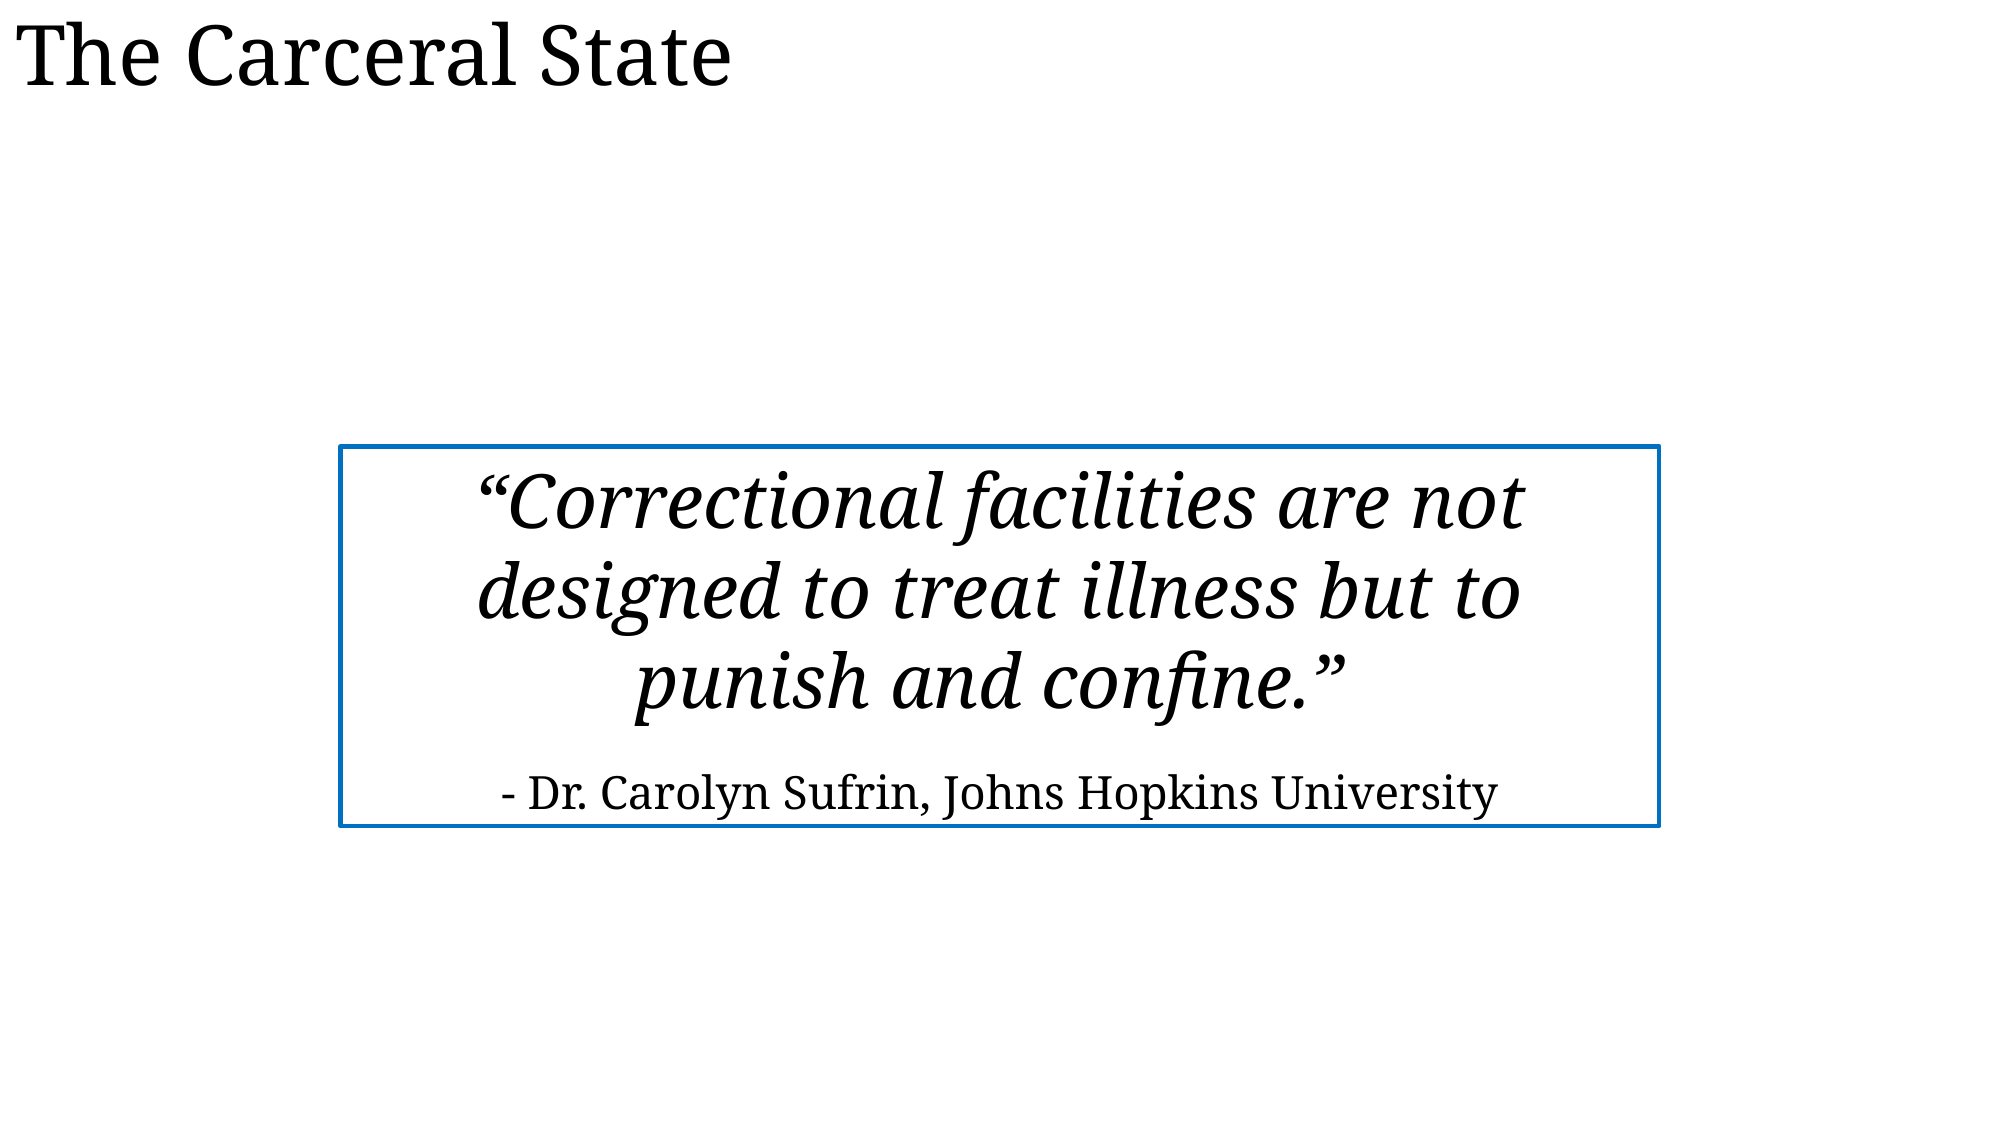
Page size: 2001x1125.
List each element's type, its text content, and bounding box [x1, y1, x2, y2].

text_box “Correctional facilities are not designed to treat illness but to punish and confine.” - Dr. Carolyn Sufrin, Johns Hopkins University [340, 446, 1660, 827]
title The Carceral State [0, 0, 847, 218]
